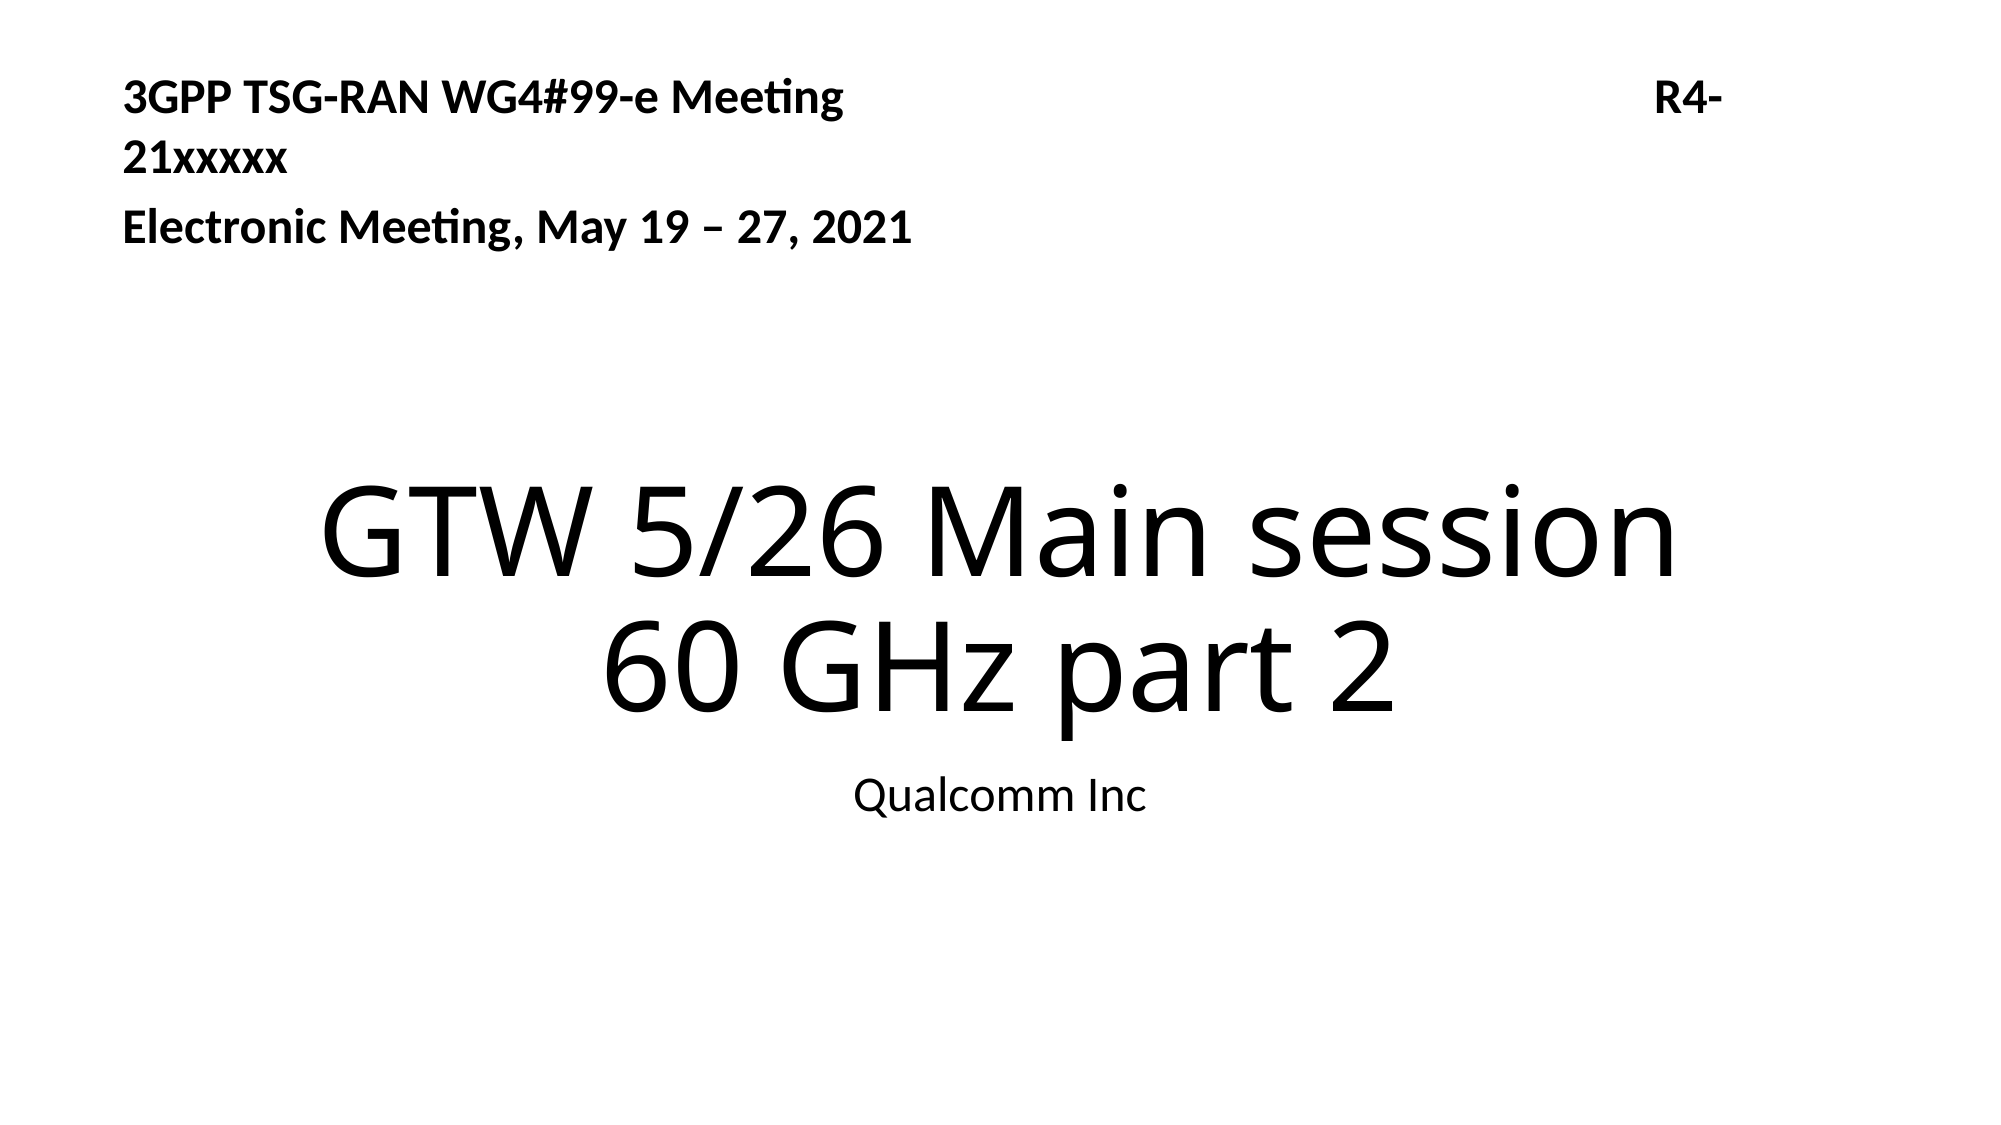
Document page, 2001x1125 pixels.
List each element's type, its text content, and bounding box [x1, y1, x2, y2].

subtitle Qualcomm Inc [249, 761, 1750, 1033]
title GTW 5/26 Main session 60 GHz part 2 [249, 354, 1750, 747]
text_box 3GPP TSG-RAN WG4#99-e Meeting R4-21xxxxx Electronic Meeting, May 19 – 27, 2021 [107, 56, 1903, 261]
